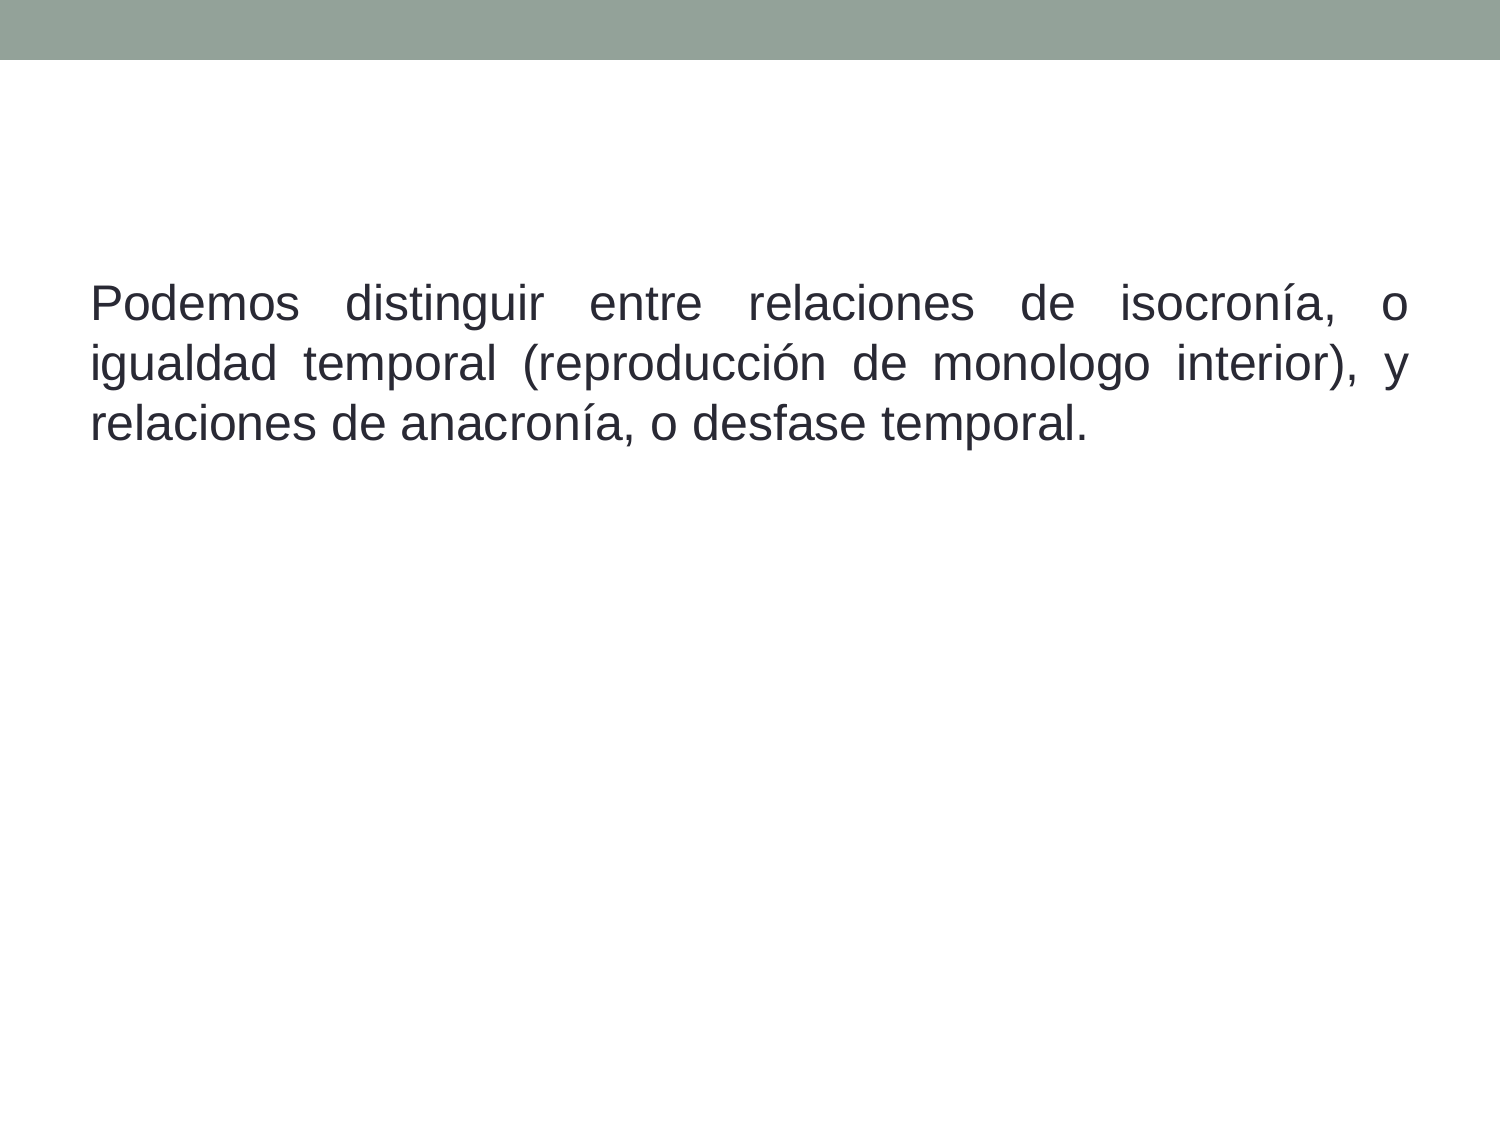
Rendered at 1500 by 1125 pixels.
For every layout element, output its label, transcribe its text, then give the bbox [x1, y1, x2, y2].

list Podemos distinguir entre relaciones de isocronía, o igualdad temporal (reproducción de monologo interior), y relaciones de anacronía, o desfase temporal. [75, 262, 1425, 1063]
